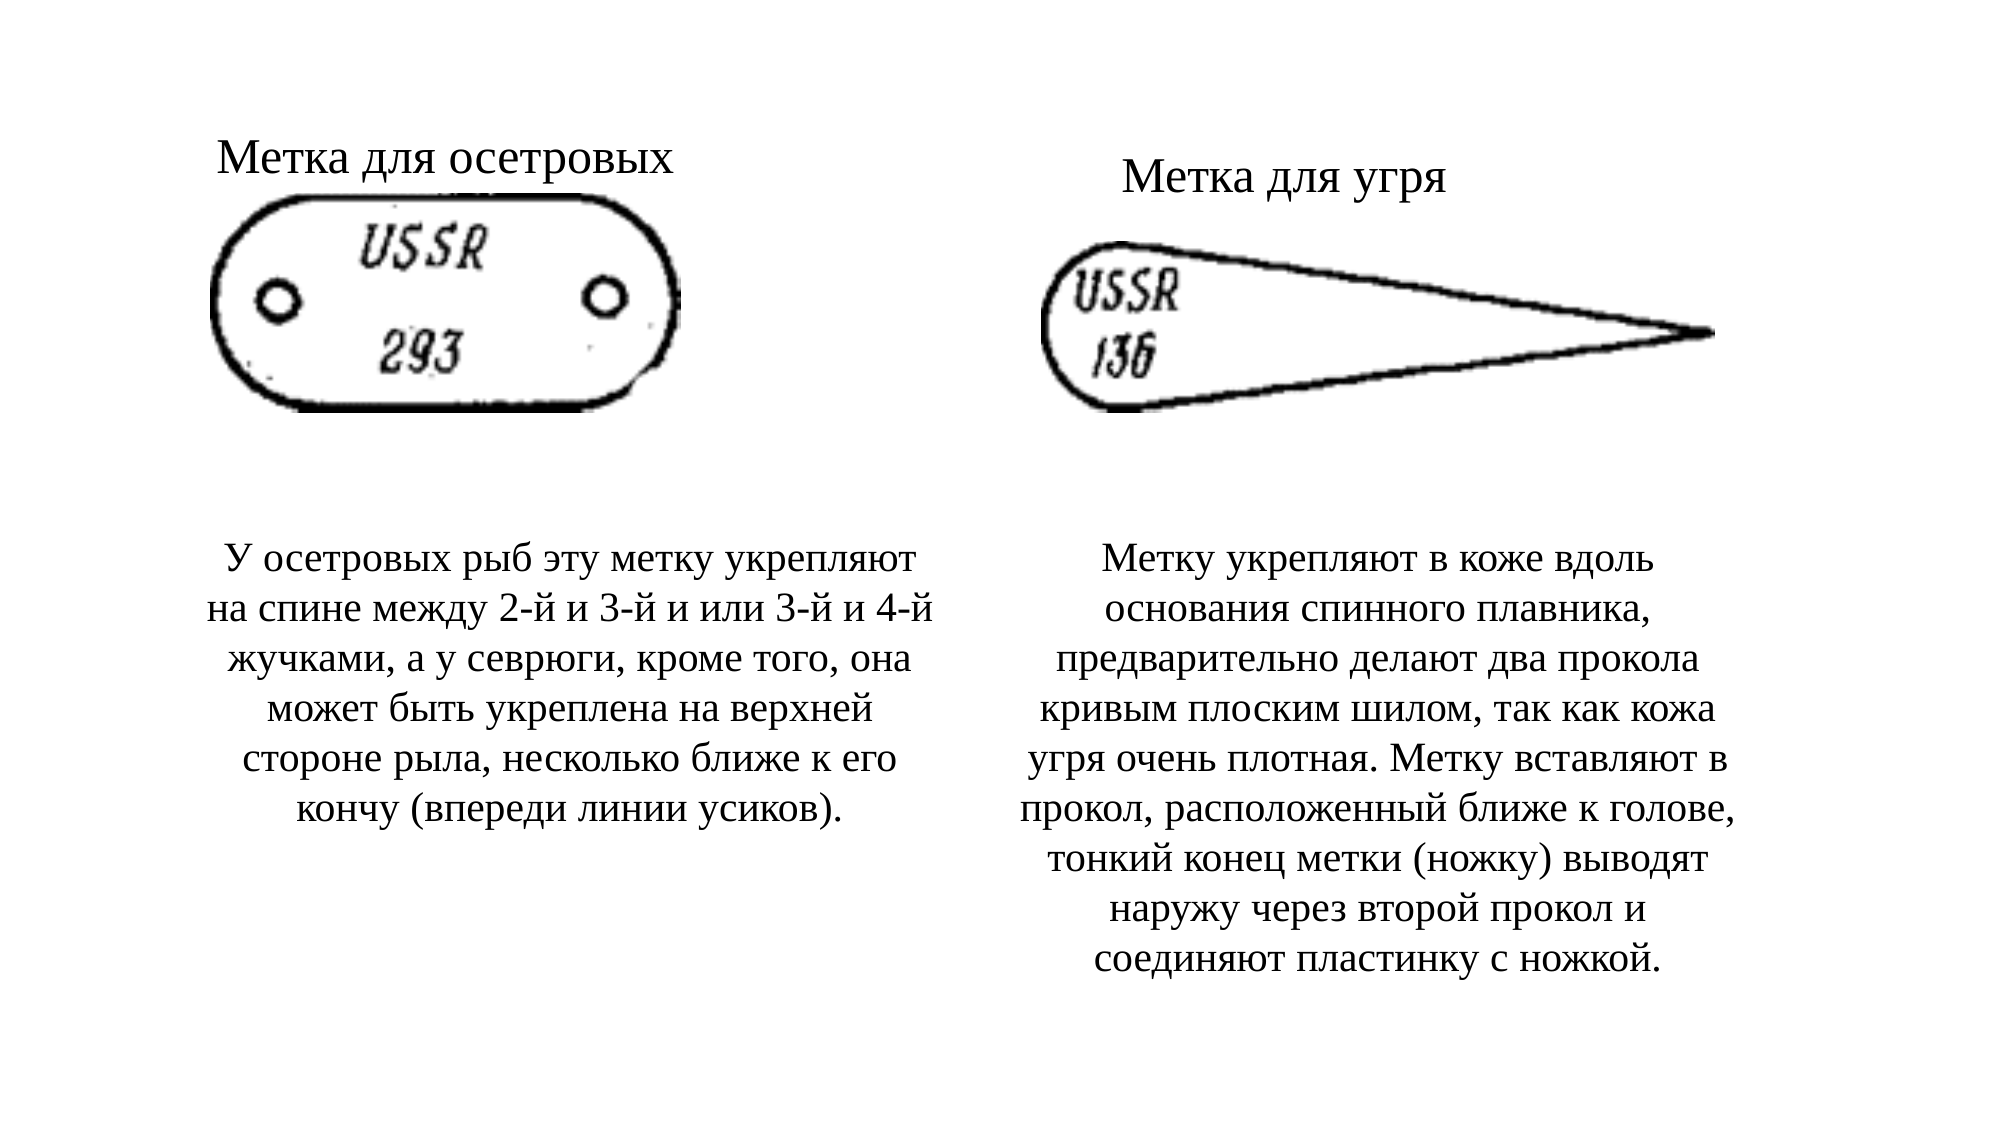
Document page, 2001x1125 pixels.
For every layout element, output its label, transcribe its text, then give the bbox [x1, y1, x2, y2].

picture [1041, 241, 1715, 413]
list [210, 193, 681, 413]
text_box У осетровых рыб эту метку укрепляют на спине между 2-й и 3-й и или 3-й и 4-й жучками, а у севрюги, кроме того, она может быть укреплена на верхней стороне рыла, несколько ближе к его кончу (впереди линии усиков). [186, 522, 954, 838]
text_box Метку укрепляют в коже вдоль основания спинного плавника, предварительно делают два прокола кривым плоским шилом, так как кожа угря очень плотная. Метку вставляют в прокол, расположенный ближе к голове, тонкий конец метки (ножку) выводят наружу через второй прокол и соединяют пластинку с ножкой. [999, 522, 1756, 988]
text_box Метка для осетровых [152, 115, 738, 191]
text_box Метка для угря [1106, 135, 1462, 210]
